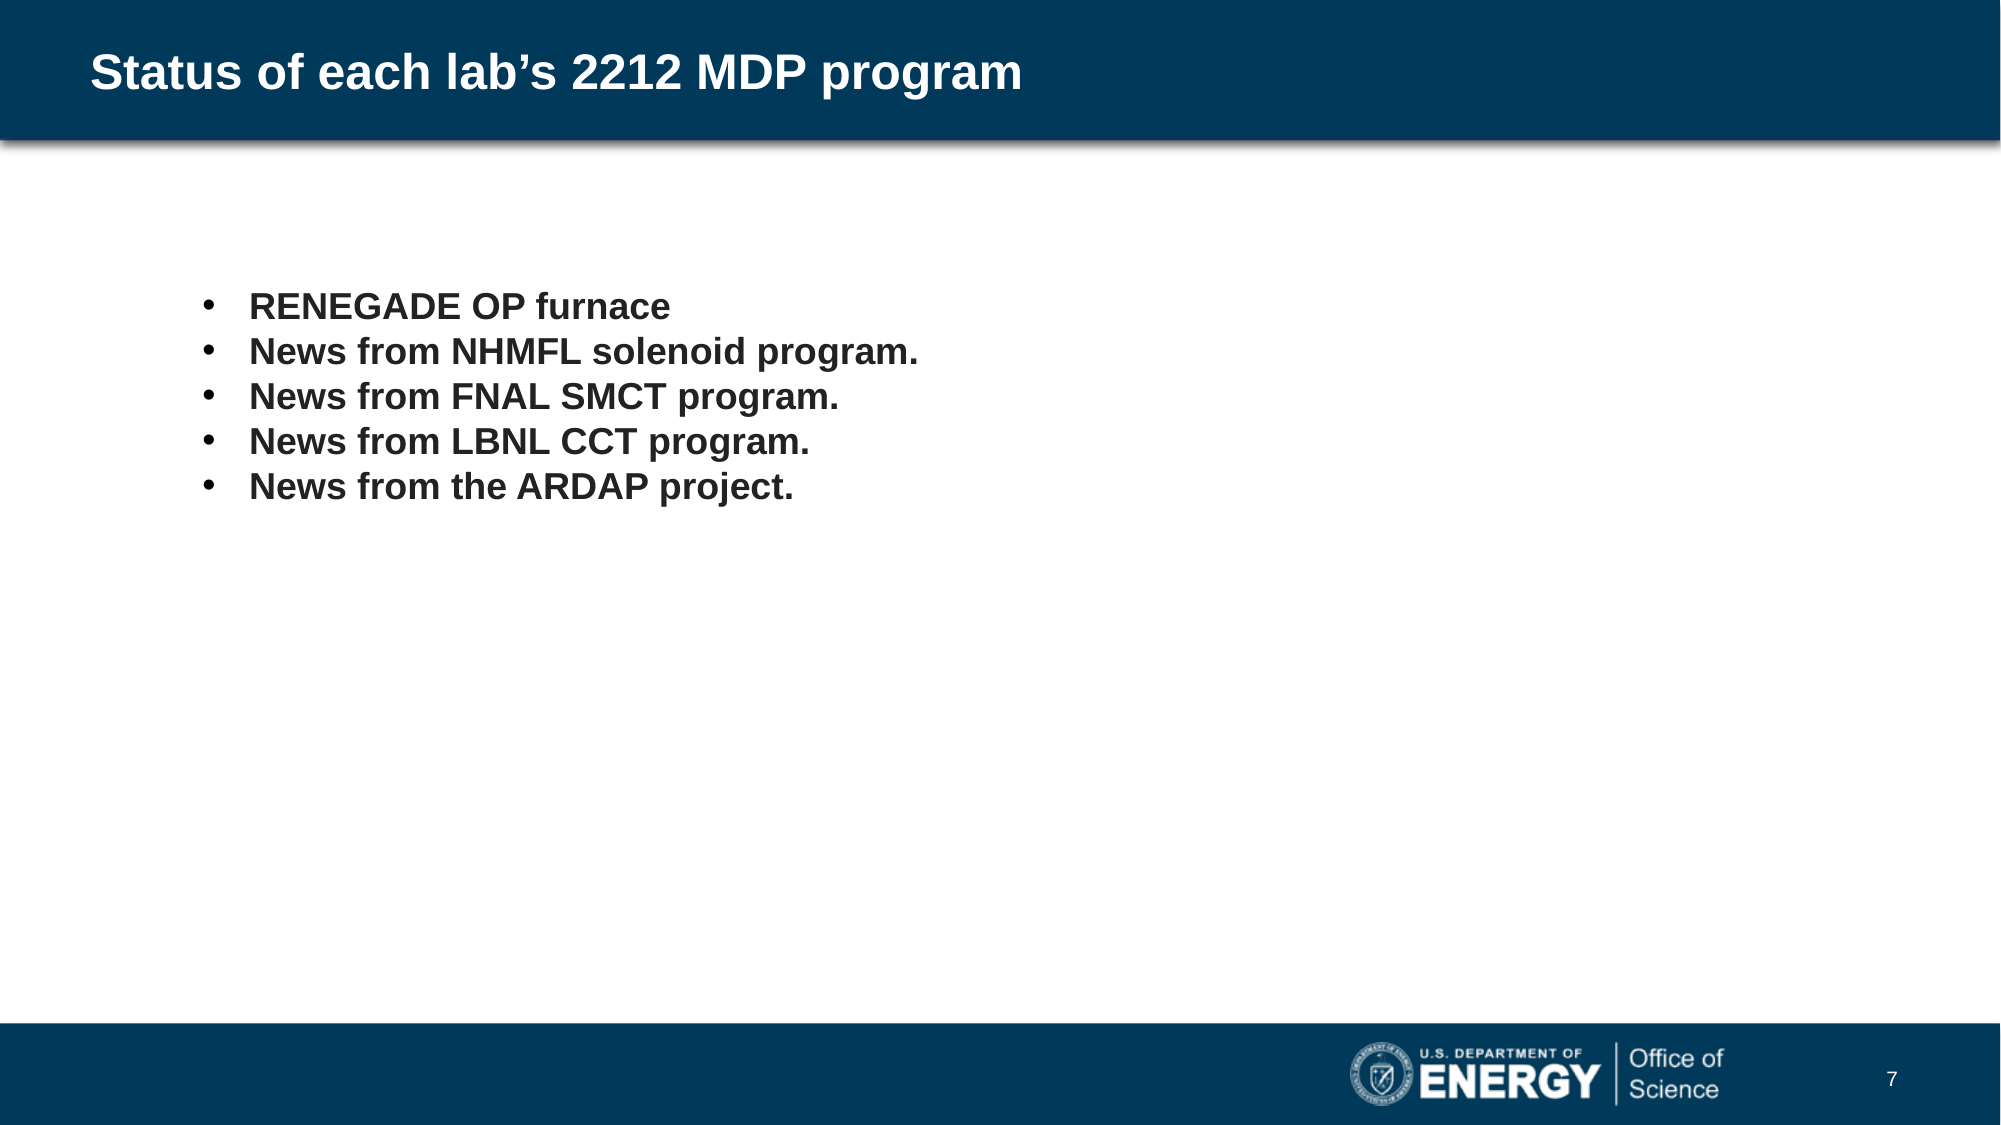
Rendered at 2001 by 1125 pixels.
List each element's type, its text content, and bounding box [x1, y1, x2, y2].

picture [1350, 1042, 1725, 1106]
title Status of each lab’s 2212 MDP program [0, 0, 2000, 139]
slide_number 7 [1800, 1050, 1913, 1107]
text_box RENEGADE OP furnace News from NHMFL solenoid program. News from FNAL SMCT program. News from LBNL CCT program. News from the ARDAP project. [187, 274, 1625, 560]
